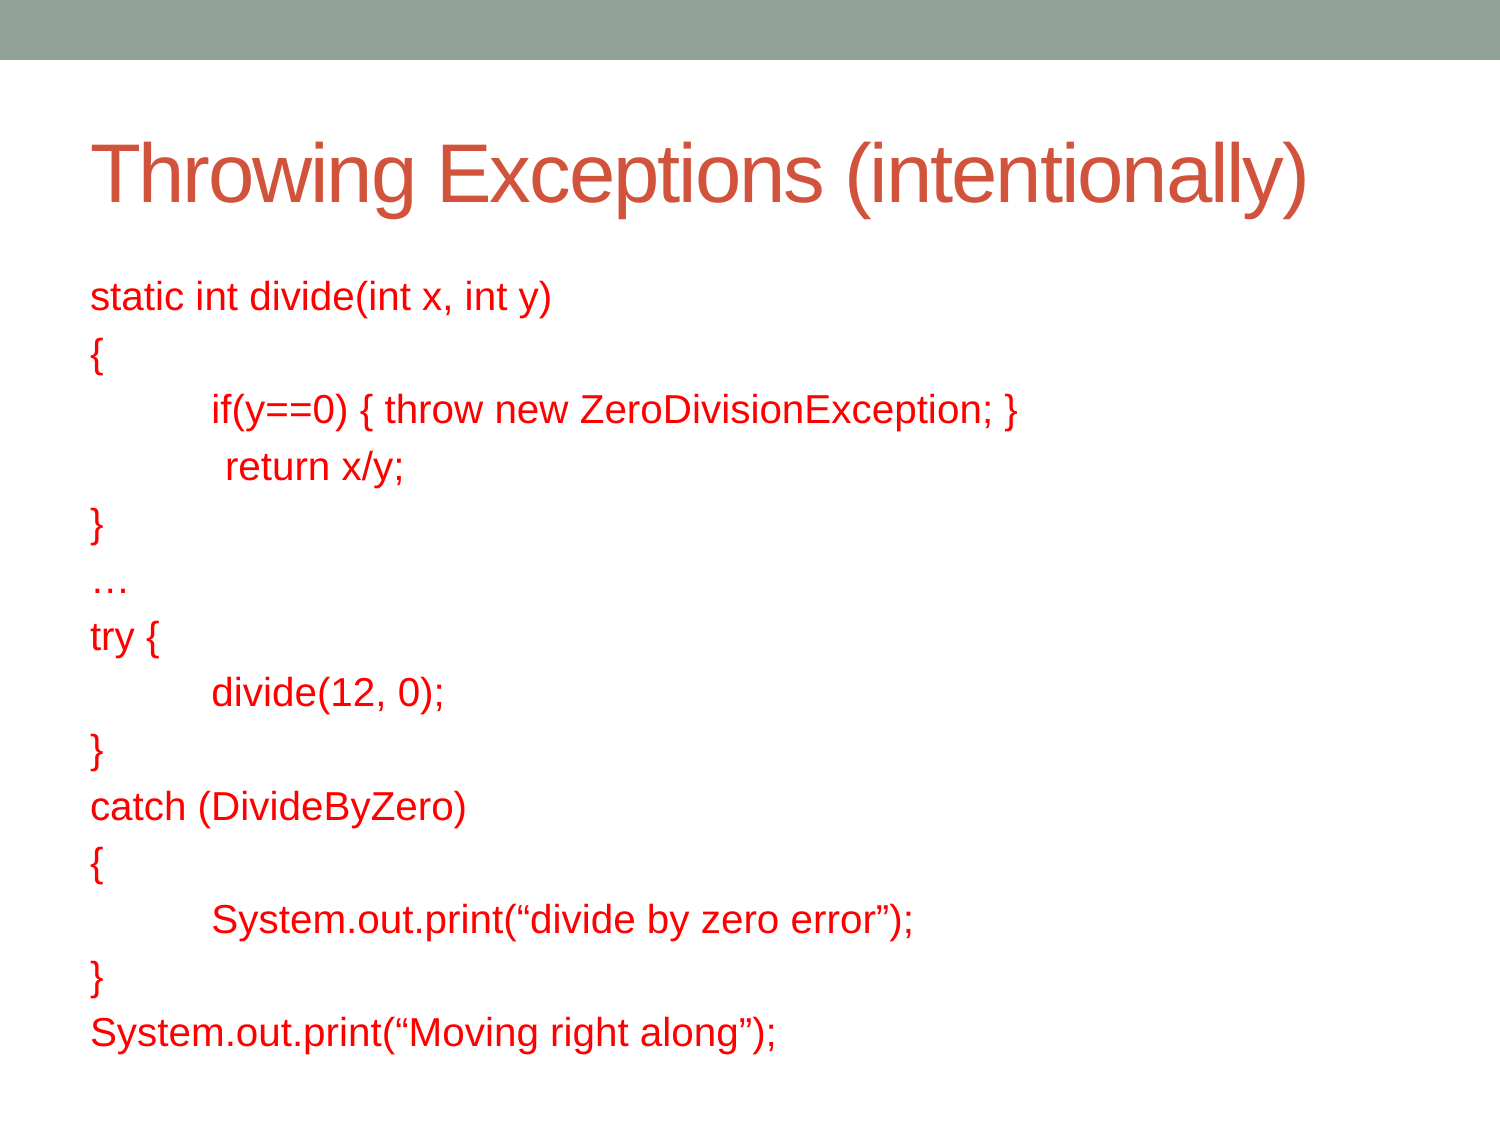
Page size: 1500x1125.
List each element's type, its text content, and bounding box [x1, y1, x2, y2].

list static int divide(int x, int y) { if(y==0) { throw new ZeroDivisionException; } return x/y; } … try { divide(12, 0); } catch (DivideByZero) { System.out.print(“divide by zero error”); } System.out.print(“Moving right along”); [75, 262, 1425, 1063]
title Throwing Exceptions (intentionally) [75, 87, 1425, 250]
